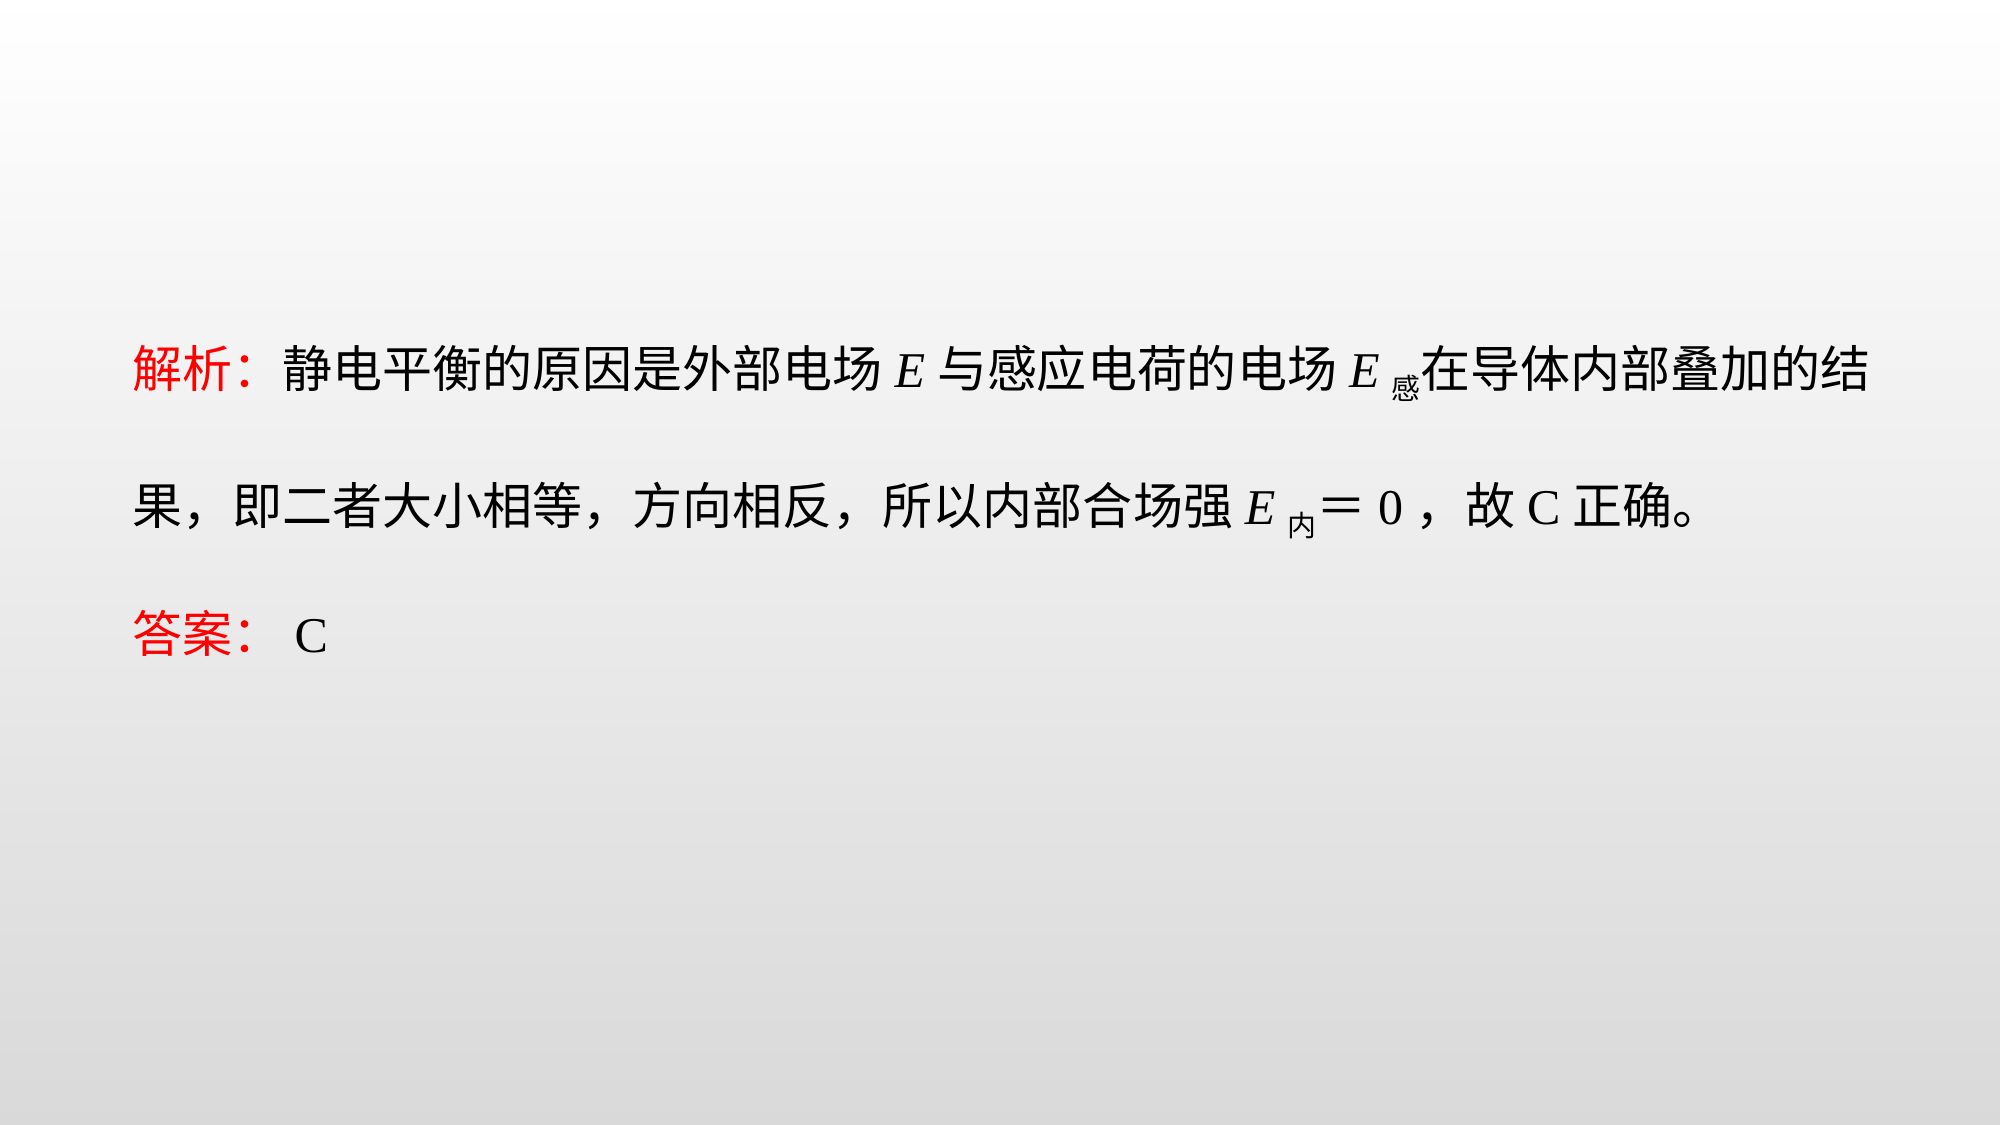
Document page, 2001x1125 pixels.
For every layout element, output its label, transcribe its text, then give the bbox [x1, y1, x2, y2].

text_box 解析：静电平衡的原因是外部电场E与感应电荷的电场E感在导体内部叠加的结果，即二者大小相等，方向相反，所以内部合场强E内＝0，故C正确。 答案：C [117, 261, 1896, 670]
